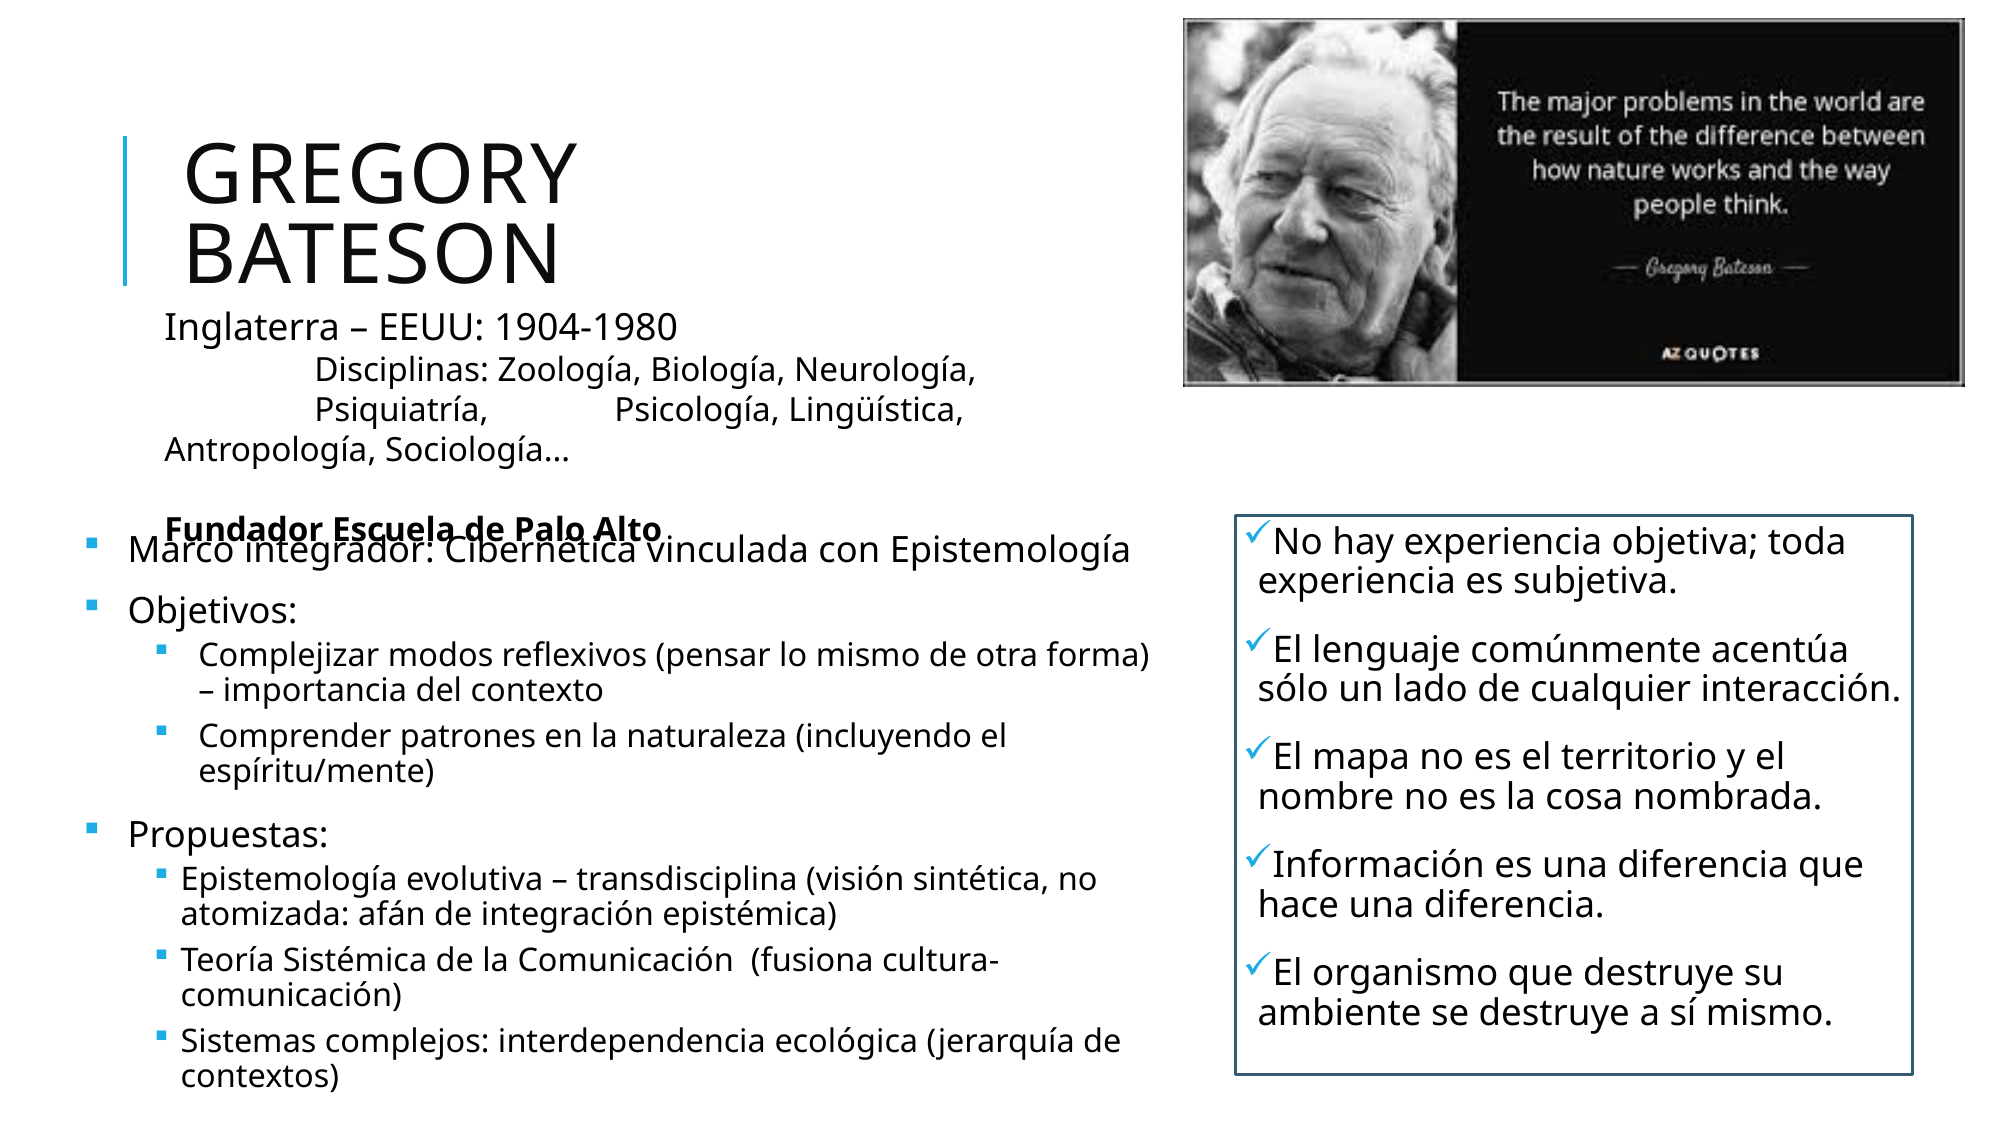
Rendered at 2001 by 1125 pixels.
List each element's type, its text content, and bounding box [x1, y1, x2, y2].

text_box No hay experiencia objetiva; toda experiencia es subjetiva. El lenguaje comúnmente acentúa sólo un lado de cualquier interacción. El mapa no es el territorio y el nombre no es la cosa nombrada. Información es una diferencia que hace una diferencia. El organismo que destruye su ambiente se destruye a sí mismo. [1235, 515, 1913, 1075]
list Marco integrador: Cibernética vinculada con Epistemología Objetivos: Complejizar modos reflexivos (pensar lo mismo de otra forma) – importancia del contexto Comprender patrones en la naturaleza (incluyendo el espíritu/mente) Propuestas: Epistemología evolutiva – transdisciplina (visión sintética, no atomizada: afán de integración epistémica) Teoría Sistémica de la Comunicación (fusiona cultura-comunicación) Sistemas complejos: interdependencia ecológica (jerarquía de contextos) [68, 515, 1184, 1110]
title Gregory Bateson [168, 77, 888, 295]
text_box Inglaterra – EEUU: 1904-1980 Disciplinas: Zoología, Biología, Neurología, Psiquiatría, Psicología, Lingüística, Antropología, Sociología… Fundador Escuela de Palo Alto [149, 295, 1036, 556]
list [1183, 18, 1965, 388]
